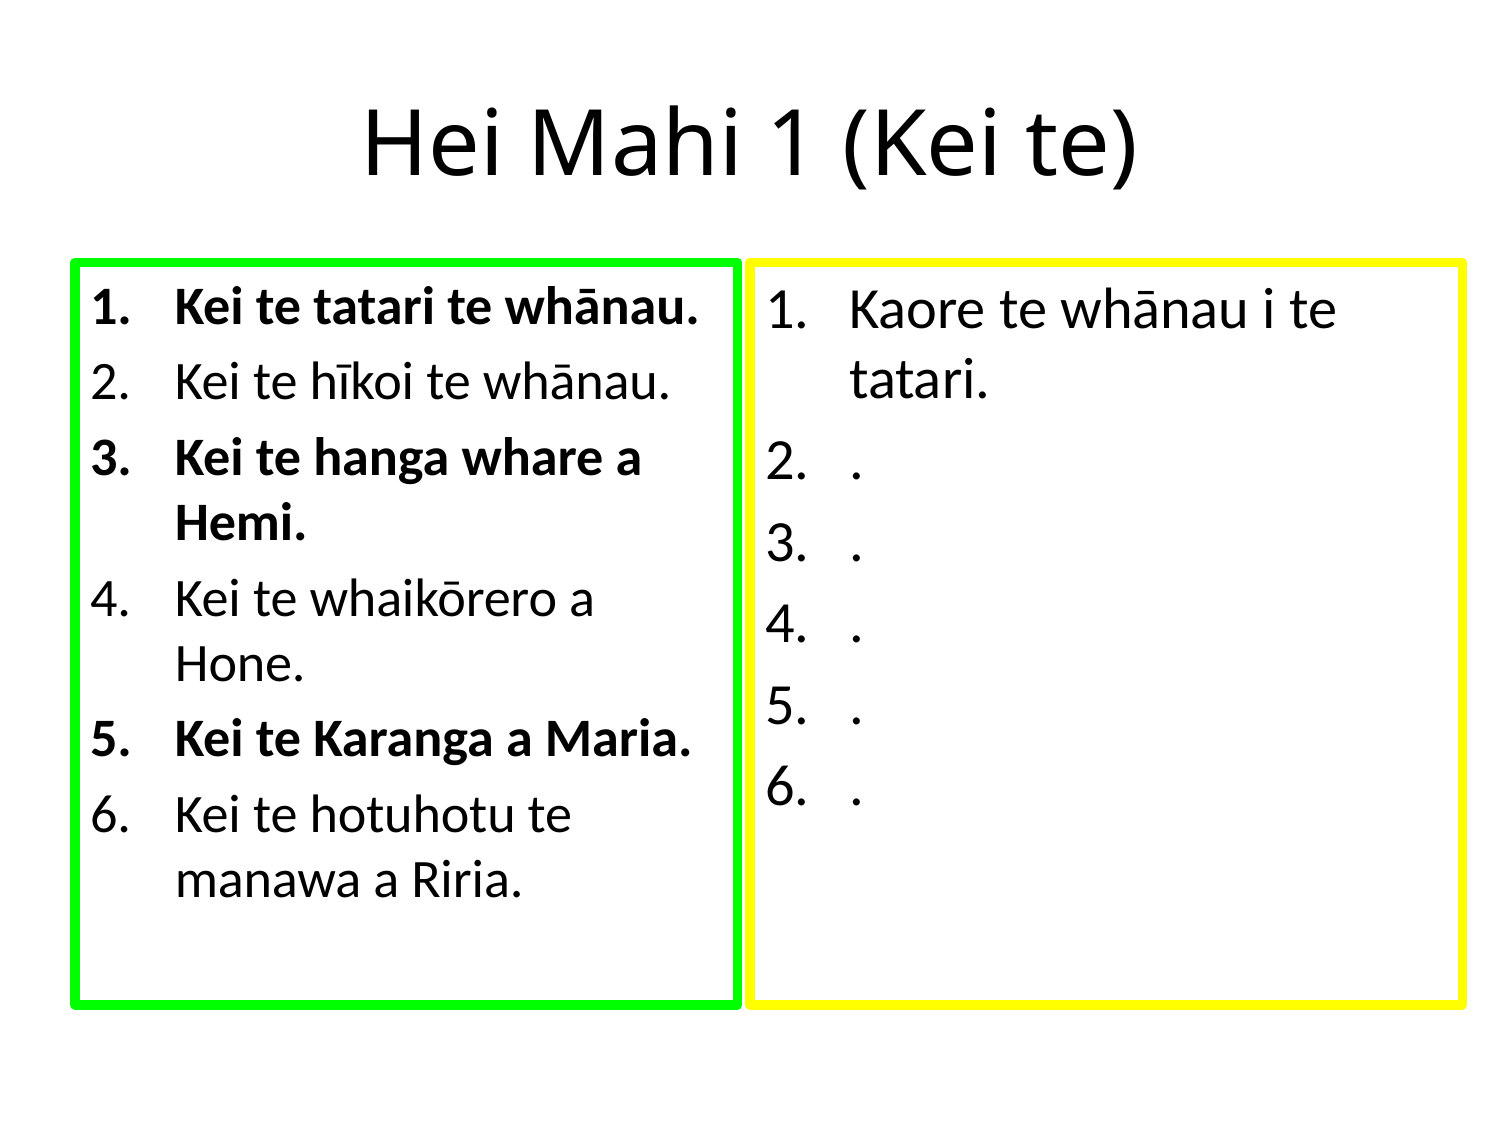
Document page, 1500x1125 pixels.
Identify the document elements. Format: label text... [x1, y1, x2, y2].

text_box Kaore te whānau i te tatari. . . . . . [750, 262, 1463, 1005]
list Kei te tatari te whānau. Kei te hīkoi te whānau. Kei te hanga whare a Hemi. Kei te whaikōrero a Hone. Kei te Karanga a Maria. Kei te hotuhotu te manawa a Riria. [75, 262, 738, 1005]
title Hei Mahi 1 (Kei te) [75, 45, 1425, 233]
